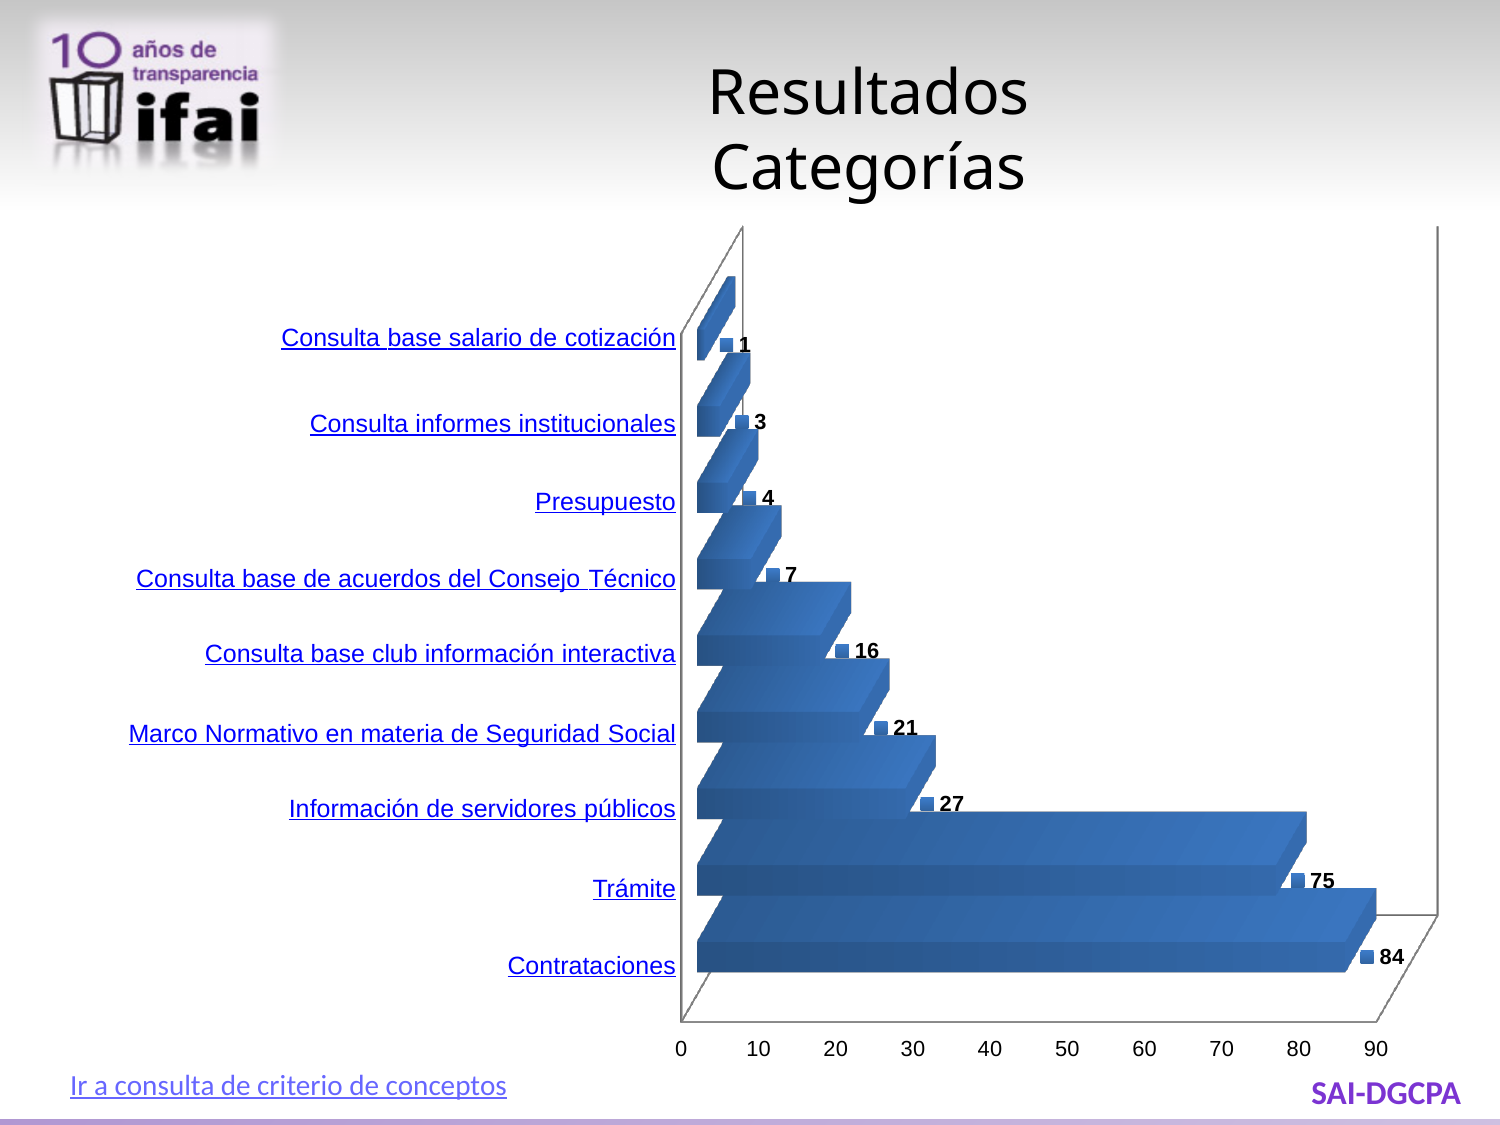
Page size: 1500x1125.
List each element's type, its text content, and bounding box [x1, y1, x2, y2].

text_box Resultados Categorías [312, 45, 1425, 187]
chart [655, 207, 1459, 1080]
text_box Consulta base salario de cotización Consulta informes institucionales Presupuesto Consulta base de acuerdos del Consejo Técnico Consulta base club información interactiva Marco Normativo en materia de Seguridad Social Información de servidores públicos Trámite Contrataciones [53, 314, 650, 987]
text_box Ir a consulta de criterio de conceptos [55, 1058, 523, 1109]
picture [49, 31, 263, 158]
